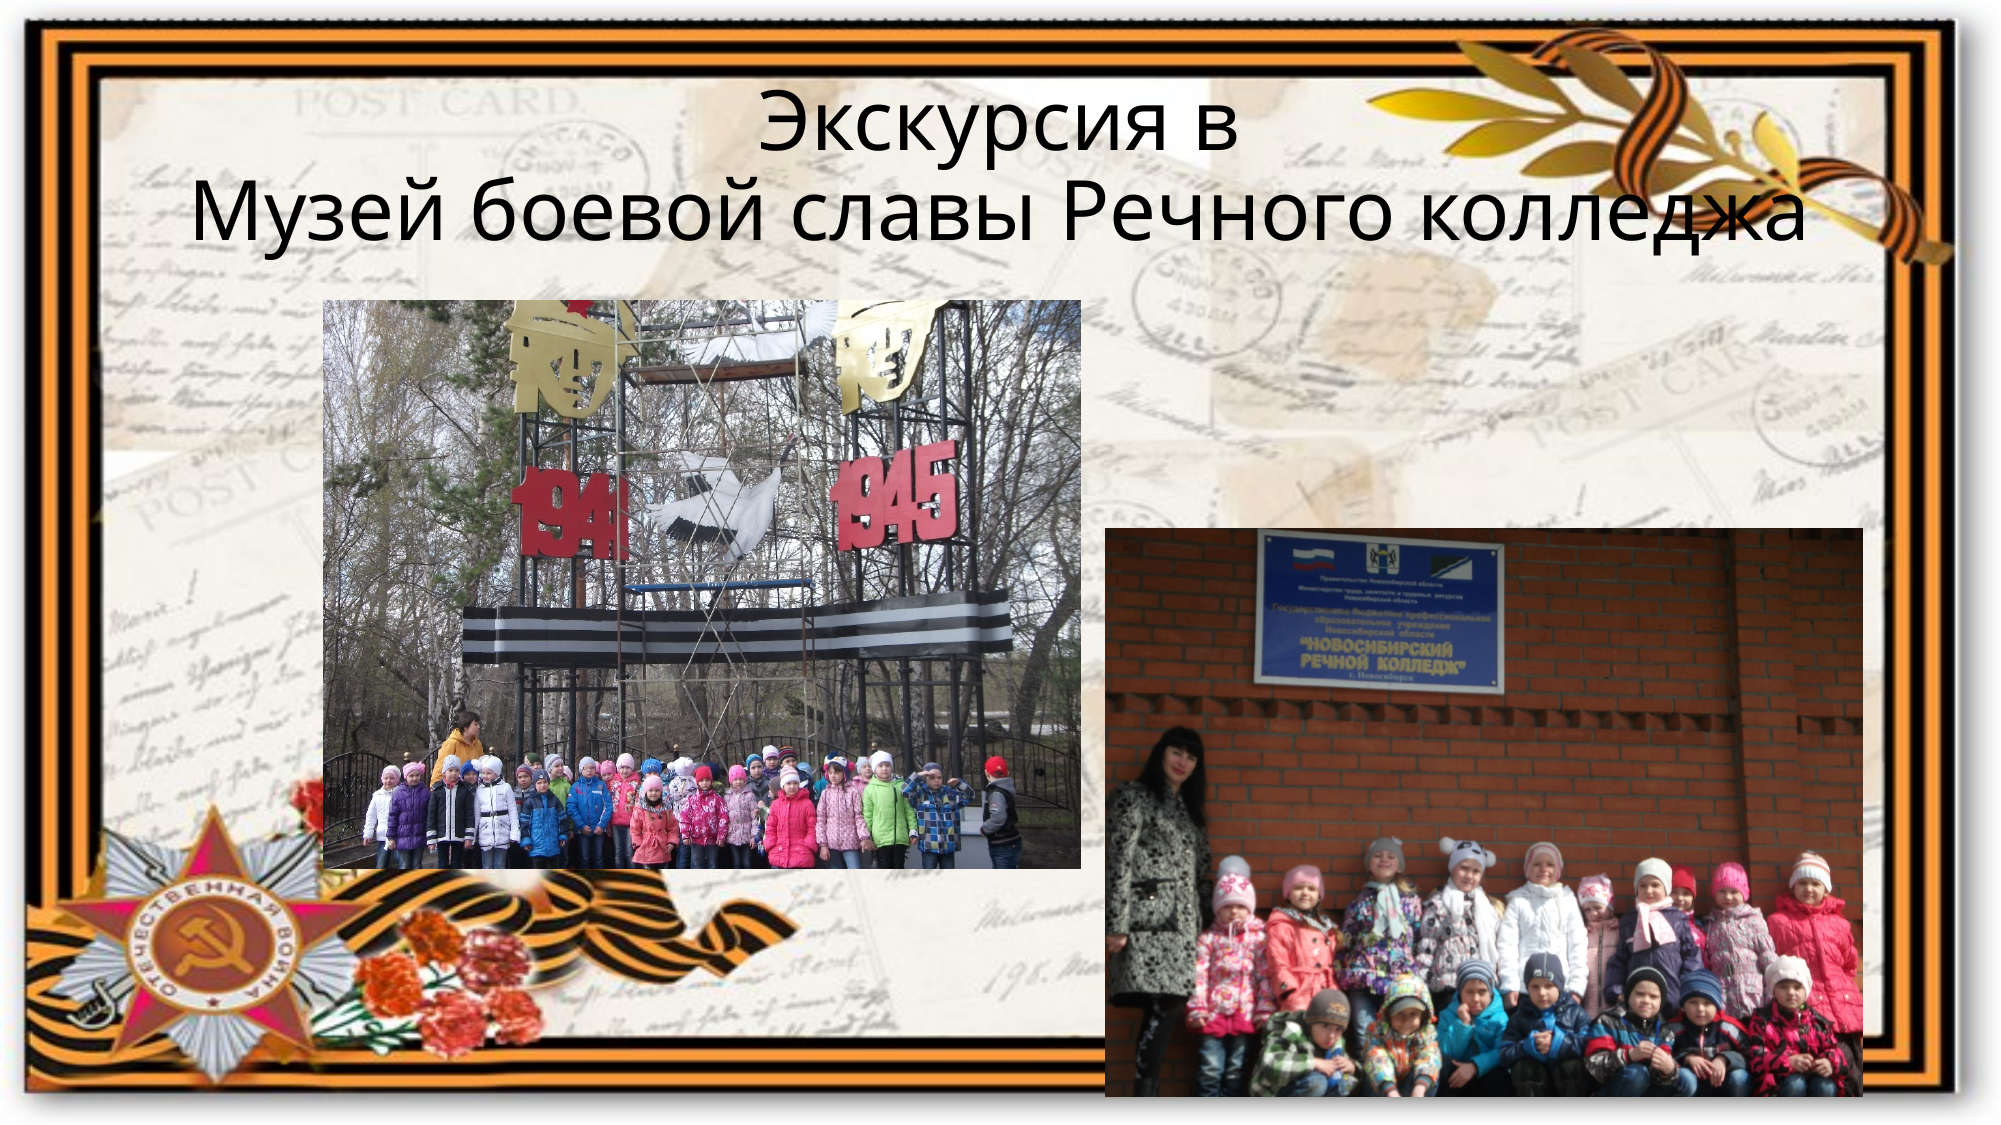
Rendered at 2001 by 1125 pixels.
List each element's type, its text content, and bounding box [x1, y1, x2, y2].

picture [0, 0, 2001, 1125]
title Экскурсия в Музей боевой славы Речного колледжа [137, 59, 1863, 278]
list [323, 300, 1081, 869]
